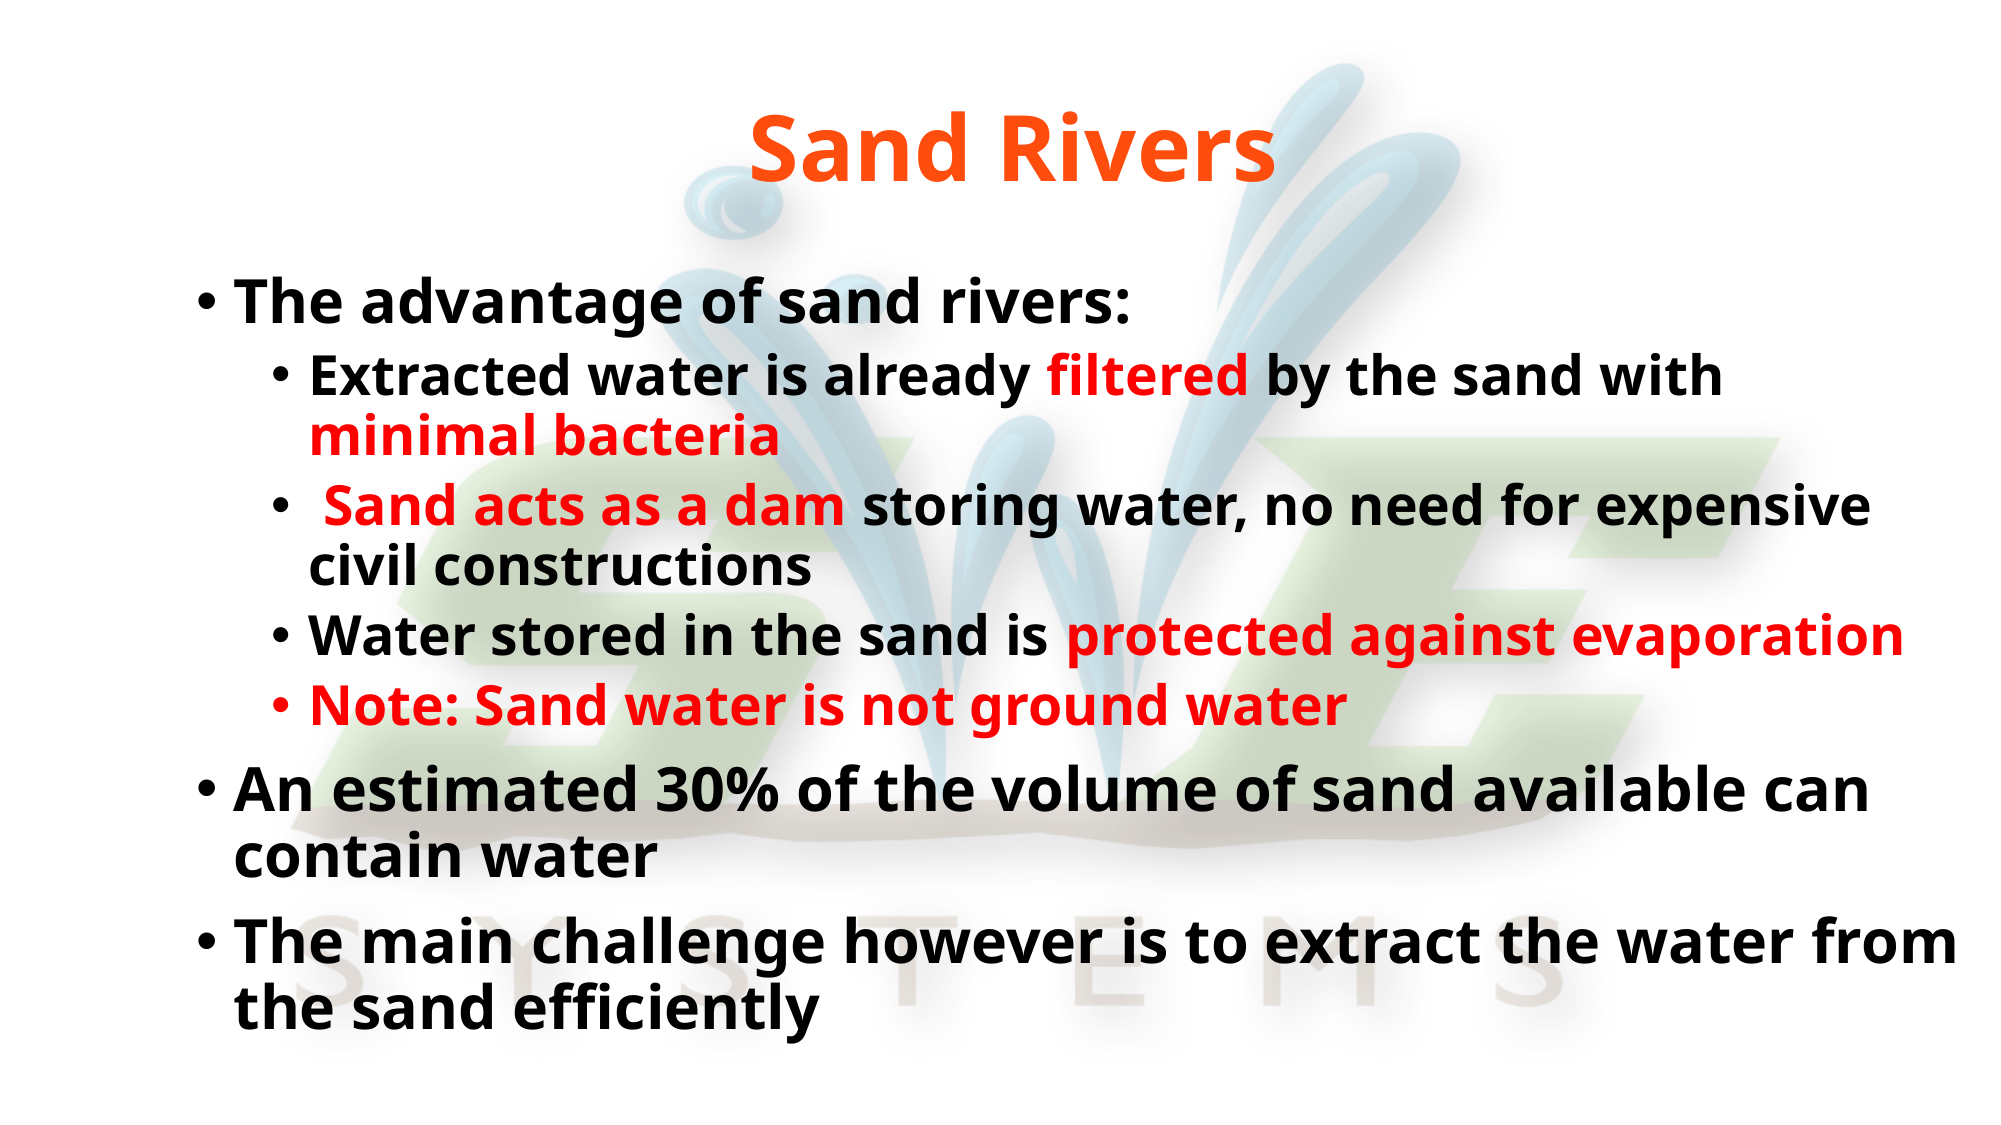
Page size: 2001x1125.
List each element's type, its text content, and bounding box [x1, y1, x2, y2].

list The advantage of sand rivers: Extracted water is already filtered by the sand with minimal bacteria Sand acts as a dam storing water, no need for expensive civil constructions Water stored in the sand is protected against evaporation Note: Sand water is not ground water An estimated 30% of the volume of sand available can contain water The main challenge however is to extract the water from the sand efficiently [181, 263, 1981, 1067]
text_box Sand Rivers [117, 42, 1910, 248]
